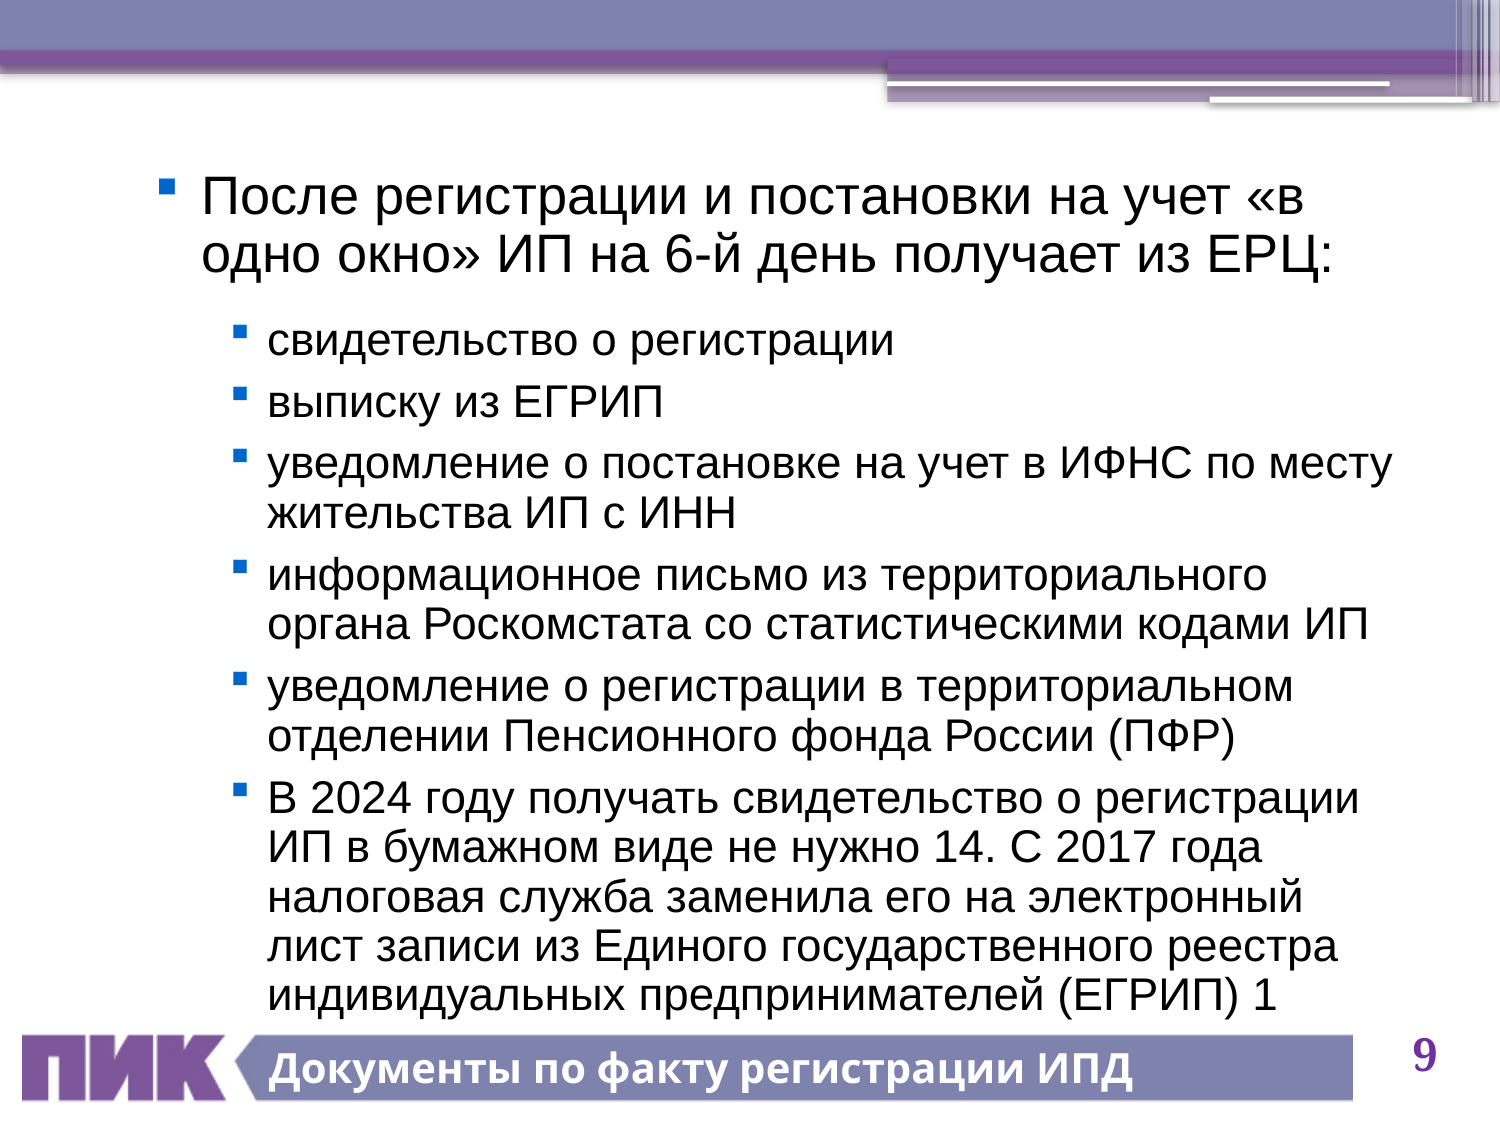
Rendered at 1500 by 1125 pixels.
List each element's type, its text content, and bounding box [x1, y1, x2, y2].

title Документы по факту регистрации ИПД [253, 1027, 1330, 1031]
text_box [1362, 1035, 1488, 1096]
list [22, 1034, 1353, 1103]
text_box После регистрации и постановки на учет «в одно окно» ИП на 6-й день получает из ЕРЦ: свидетельство о регистрации выписку из ЕГРИП уведомление о постановке на учет в ИФНС по месту жительства ИП с ИНН информационное письмо из территориального органа Роскомстата со статистическими кодами ИП уведомление о регистрации в территориальном отделении Пенсионного фонда России (ПФР) В 2024 году получать свидетельство о регистрации ИП в бумажном виде не нужно 14. С 2017 года налоговая служба заменила его на электронный лист записи из Единого государственного реестра индивидуальных предпринимателей (ЕГРИП) 1 [64, 160, 1415, 988]
